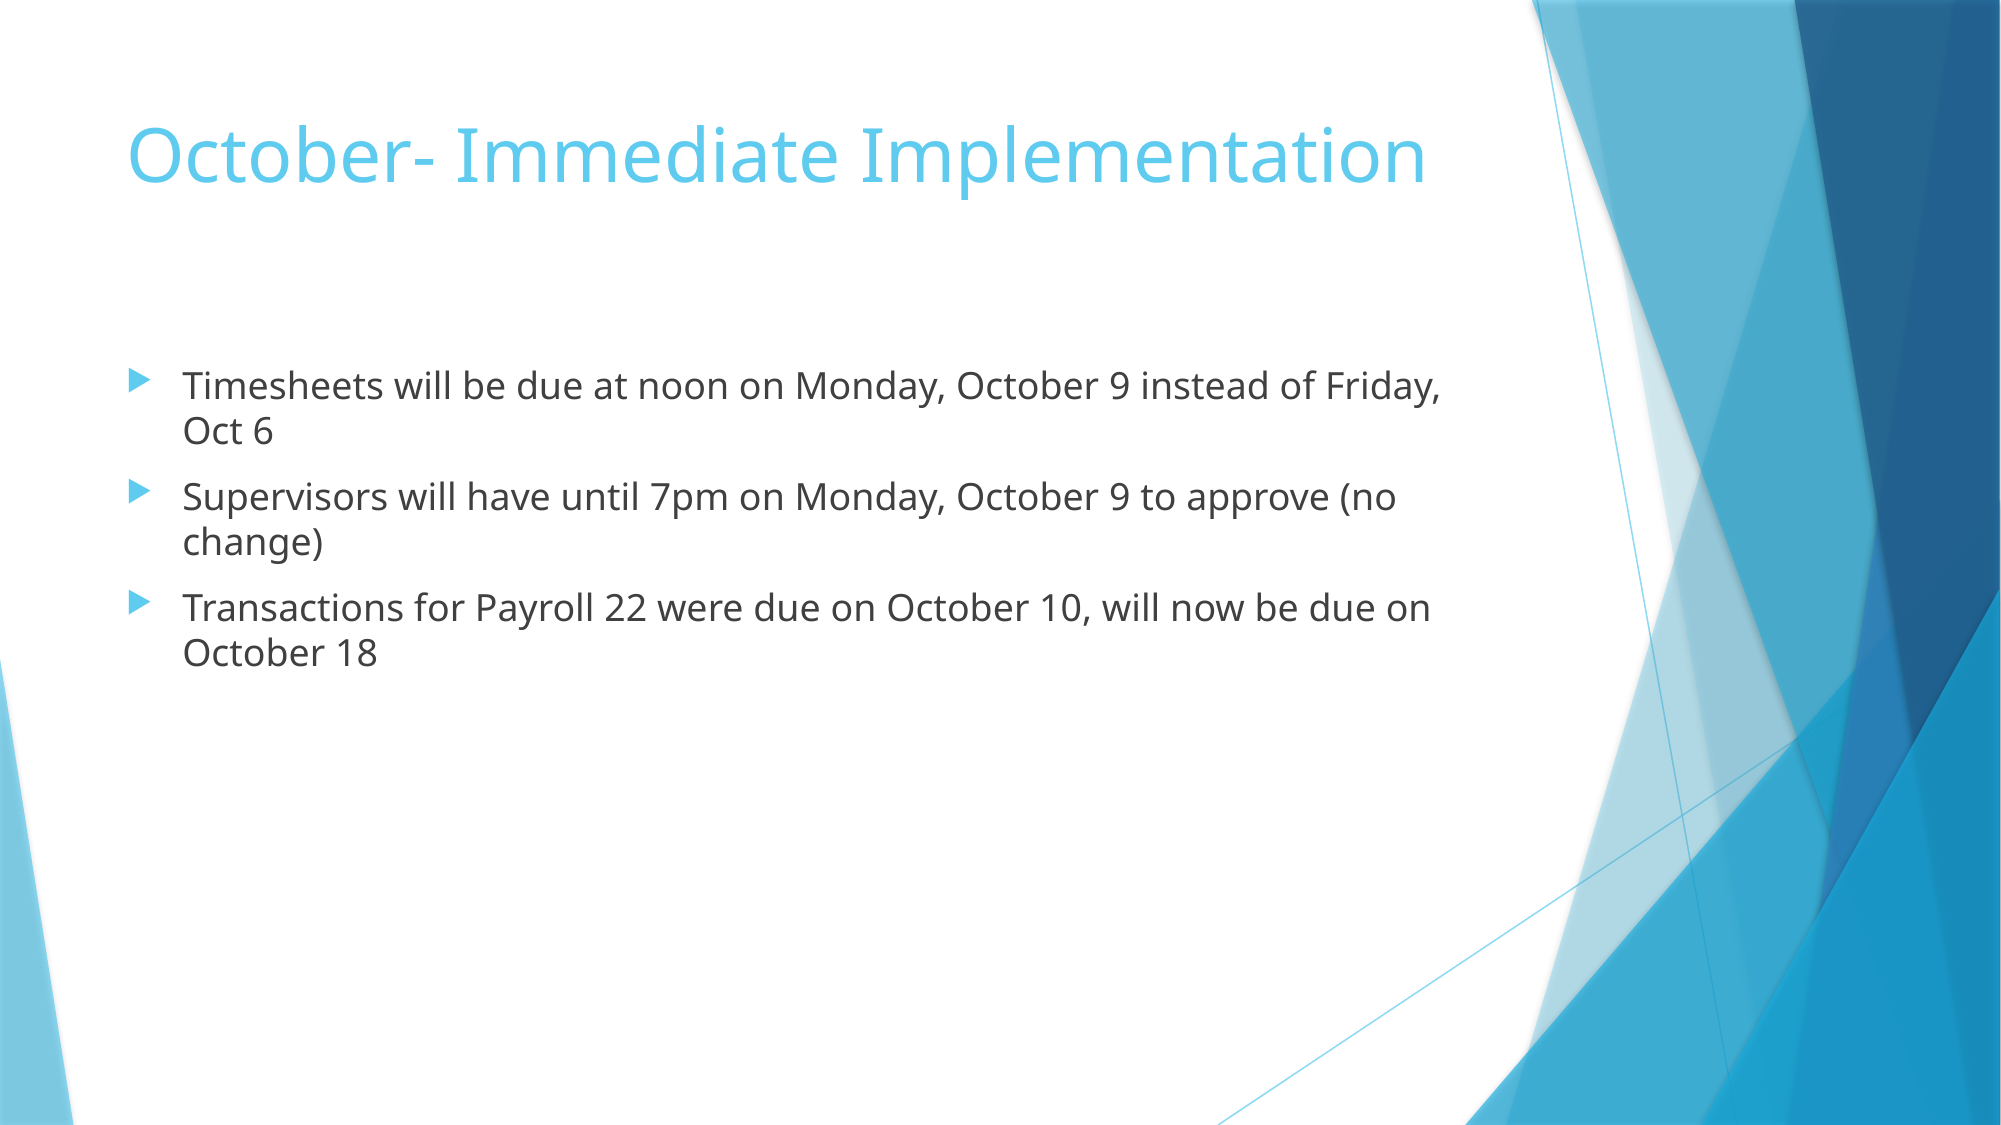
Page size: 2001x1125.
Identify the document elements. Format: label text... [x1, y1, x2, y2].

list Timesheets will be due at noon on Monday, October 9 instead of Friday, Oct 6 Supervisors will have until 7pm on Monday, October 9 to approve (no change) Transactions for Payroll 22 were due on October 10, will now be due on October 18 [111, 354, 1522, 992]
title October- Immediate Implementation [111, 99, 1522, 317]
